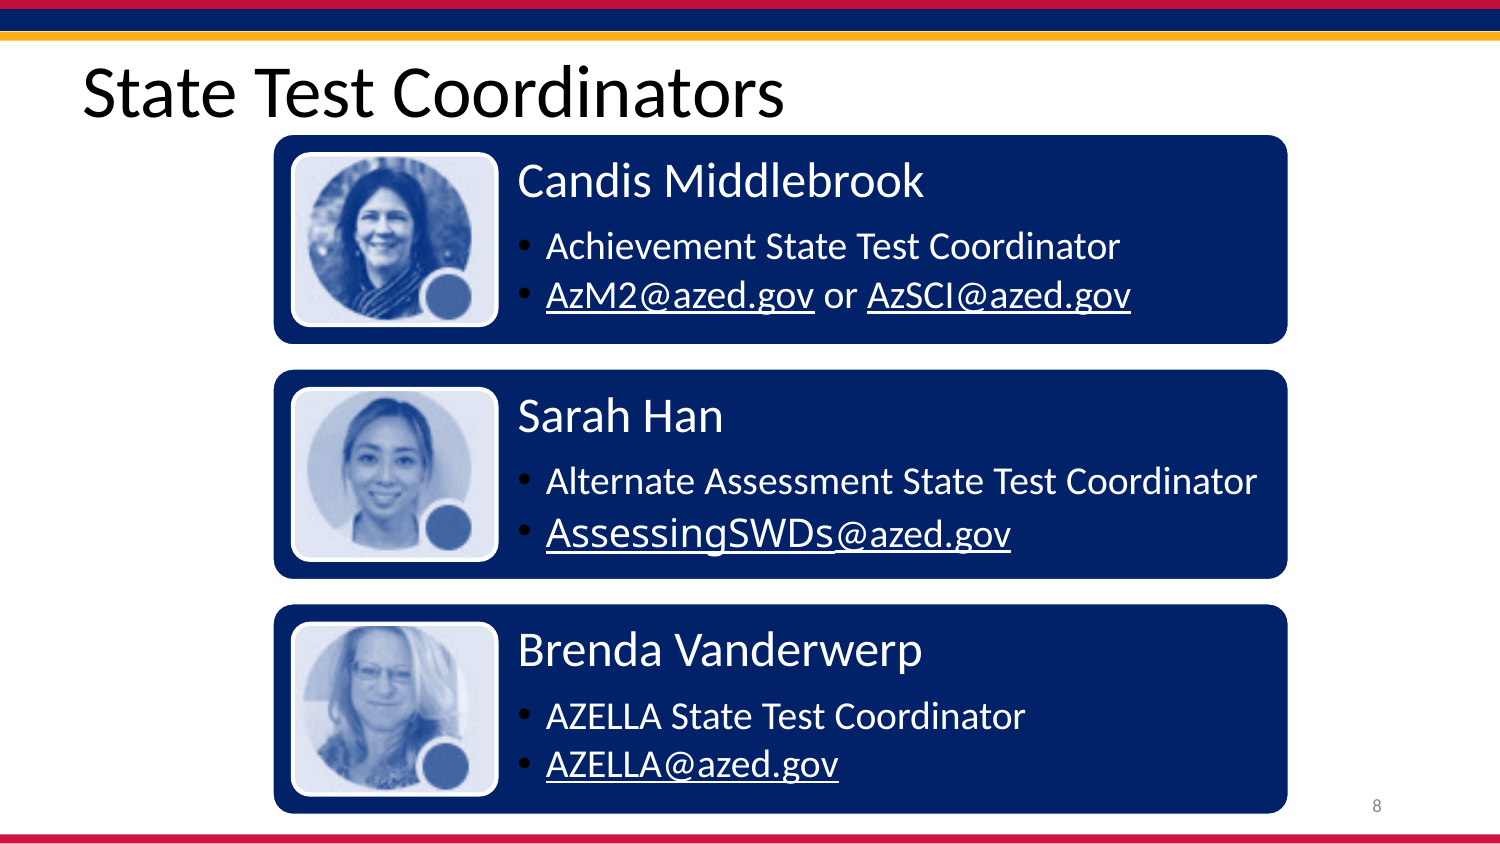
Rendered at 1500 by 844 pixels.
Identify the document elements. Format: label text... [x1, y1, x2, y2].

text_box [271, 132, 1290, 816]
title State Test Coordinators [67, 54, 1336, 133]
slide_number 8 [1059, 782, 1397, 827]
